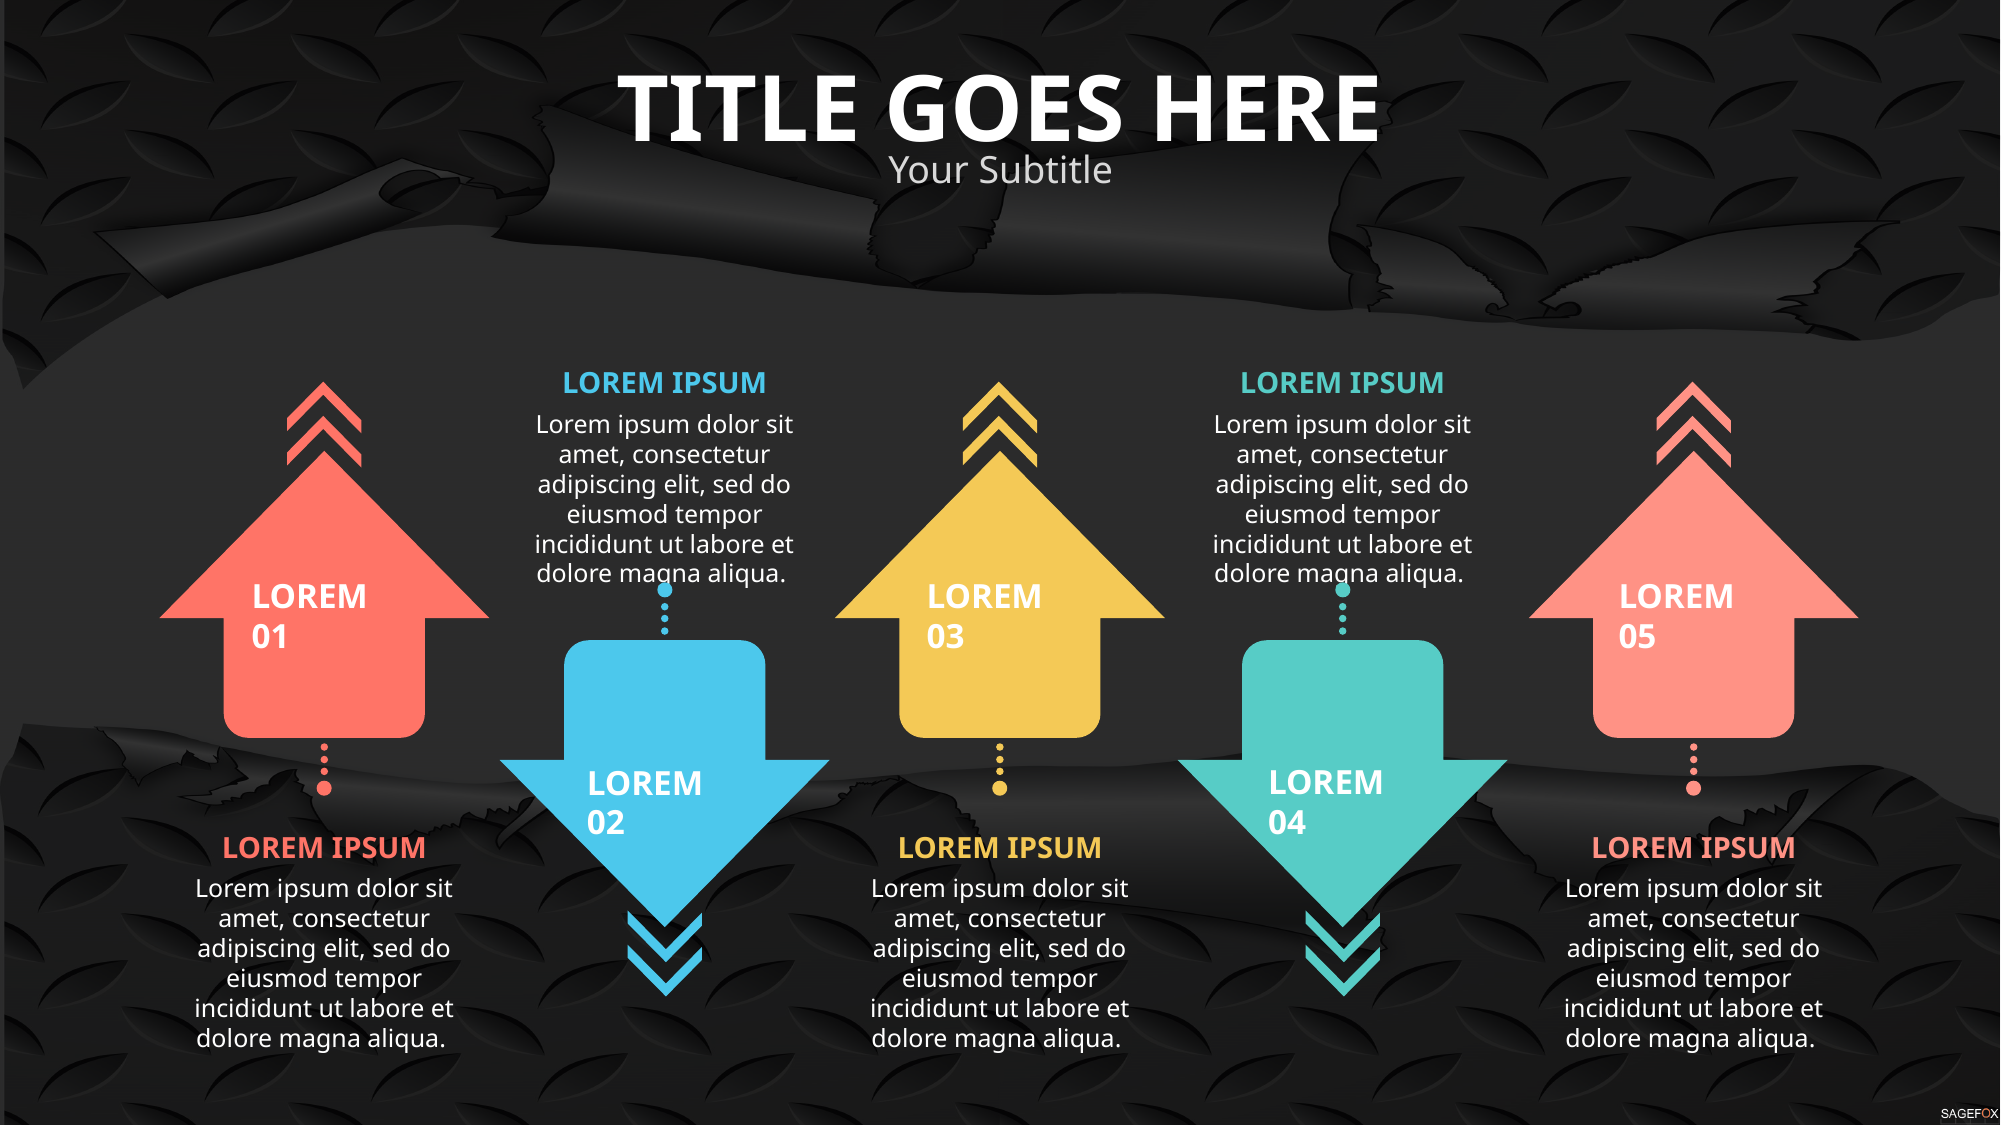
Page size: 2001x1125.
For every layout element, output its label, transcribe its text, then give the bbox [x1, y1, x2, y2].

text_box [156, 449, 492, 739]
text_box [961, 380, 1039, 436]
text_box [315, 779, 333, 797]
text_box [1175, 639, 1511, 838]
text_box [1334, 581, 1352, 599]
text_box [995, 742, 1005, 752]
text_box [1304, 907, 1381, 964]
text_box [626, 942, 703, 998]
text_box [1688, 754, 1699, 765]
text_box LOREM IPSUM Lorem ipsum dolor sit amet, consectetur adipiscing elit, sed do eiusmod tempor incididunt ut labore et dolore magna aliqua. [490, 357, 839, 596]
text_box LOREM IPSUM Lorem ipsum dolor sit amet, consectetur adipiscing elit, sed do eiusmod tempor incididunt ut labore et dolore magna aliqua. [1519, 821, 1868, 1060]
text_box [1304, 942, 1381, 998]
text_box LOREM 01 [236, 568, 417, 663]
text_box LOREM IPSUM Lorem ipsum dolor sit amet, consectetur adipiscing elit, sed do eiusmod tempor incididunt ut labore et dolore magna aliqua. [825, 821, 1175, 1060]
text_box LOREM 02 [572, 754, 753, 850]
text_box LOREM 05 [1603, 568, 1784, 663]
text_box [319, 742, 330, 752]
text_box LOREM IPSUM Lorem ipsum dolor sit amet, consectetur adipiscing elit, sed do eiusmod tempor incididunt ut labore et dolore magna aliqua. [1168, 357, 1517, 596]
text_box [832, 449, 1168, 739]
text_box LOREM 03 [911, 568, 1092, 663]
text_box [1655, 380, 1732, 436]
text_box [286, 380, 363, 436]
text_box [1337, 626, 1348, 636]
text_box [961, 414, 1039, 471]
text_box LOREM 04 [1253, 753, 1434, 849]
text_box [659, 626, 670, 636]
text_box [626, 907, 703, 964]
text_box [995, 766, 1005, 777]
text_box [656, 581, 674, 599]
text_box LOREM IPSUM Lorem ipsum dolor sit amet, consectetur adipiscing elit, sed do eiusmod tempor incididunt ut labore et dolore magna aliqua. [150, 821, 499, 1060]
text_box [319, 754, 330, 765]
text_box [659, 613, 670, 624]
text_box [1526, 449, 1862, 739]
picture [0, 0, 2001, 1125]
text_box [1688, 742, 1699, 752]
text_box [1685, 779, 1703, 797]
text_box [587, 850, 743, 929]
text_box [659, 601, 670, 612]
text_box [1688, 766, 1699, 777]
text_box [1264, 849, 1422, 929]
text_box [319, 766, 330, 777]
text_box [1337, 601, 1348, 612]
text_box [1337, 613, 1348, 624]
text_box [497, 639, 833, 840]
text_box [1655, 414, 1732, 471]
text_box [995, 754, 1005, 765]
text_box [991, 779, 1009, 797]
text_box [548, 42, 1452, 199]
text_box [286, 414, 363, 471]
